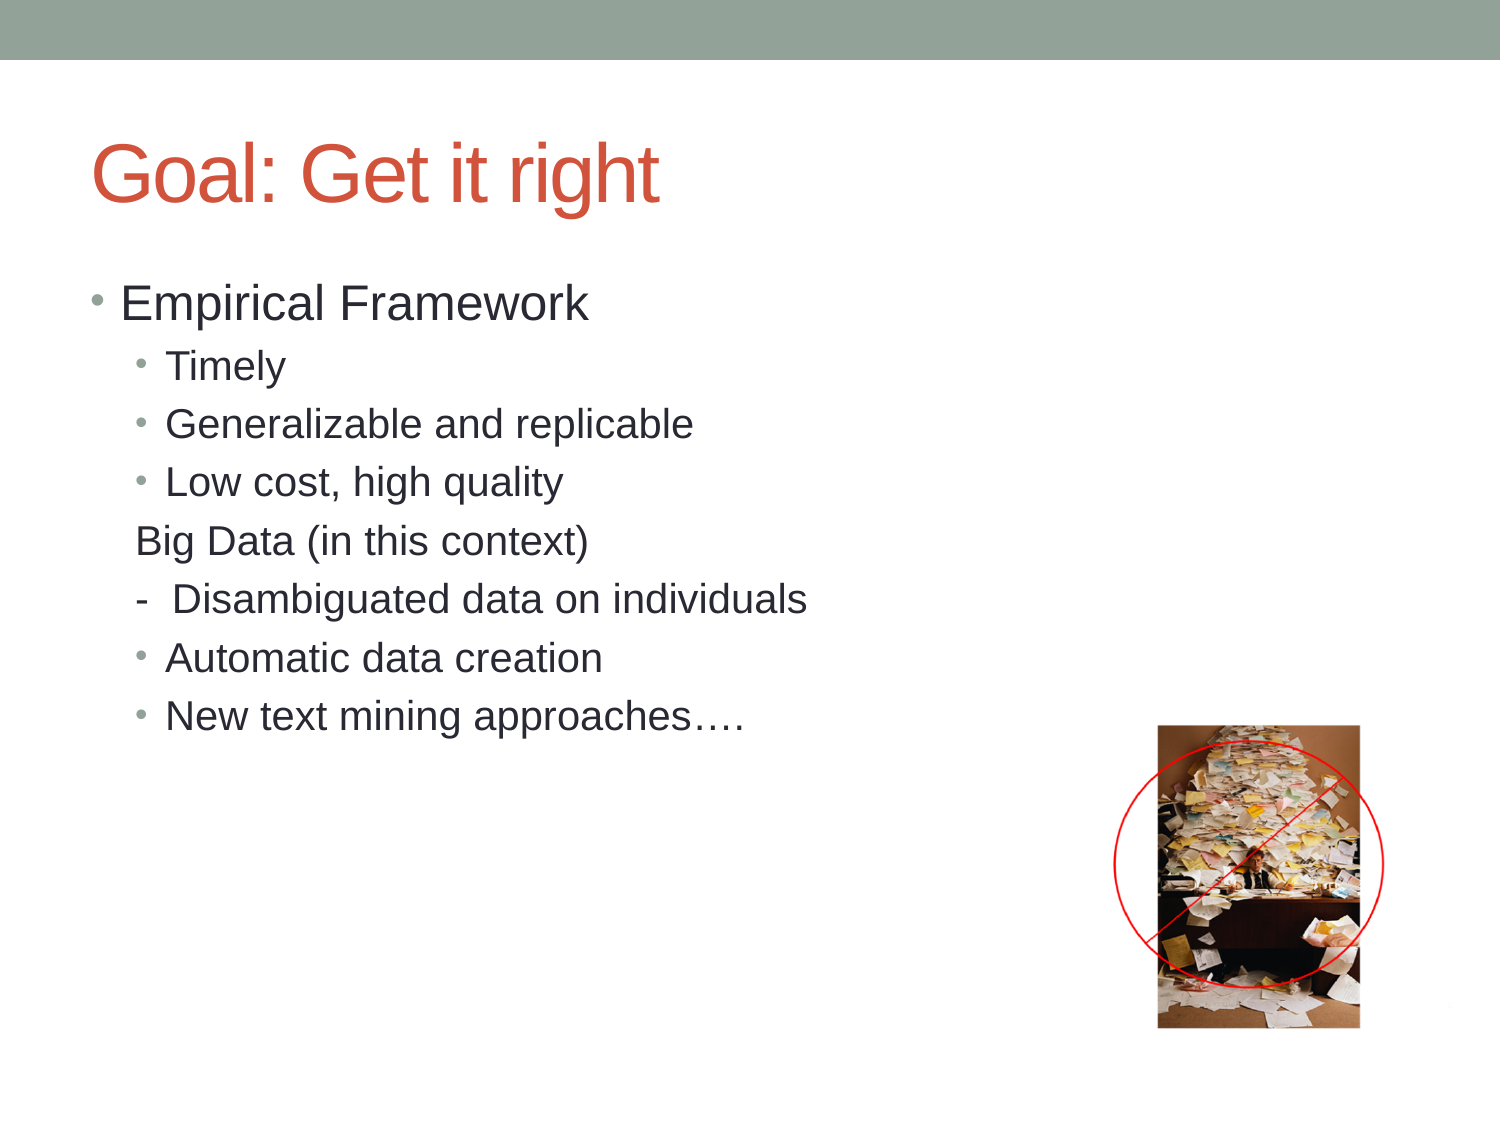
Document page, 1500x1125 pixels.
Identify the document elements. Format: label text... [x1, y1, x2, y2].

list Empirical Framework Timely Generalizable and replicable Low cost, high quality Big Data (in this context) - Disambiguated data on individuals Automatic data creation New text mining approaches…. [75, 262, 1425, 1063]
title Goal: Get it right [75, 87, 1425, 250]
picture [1112, 724, 1456, 1029]
